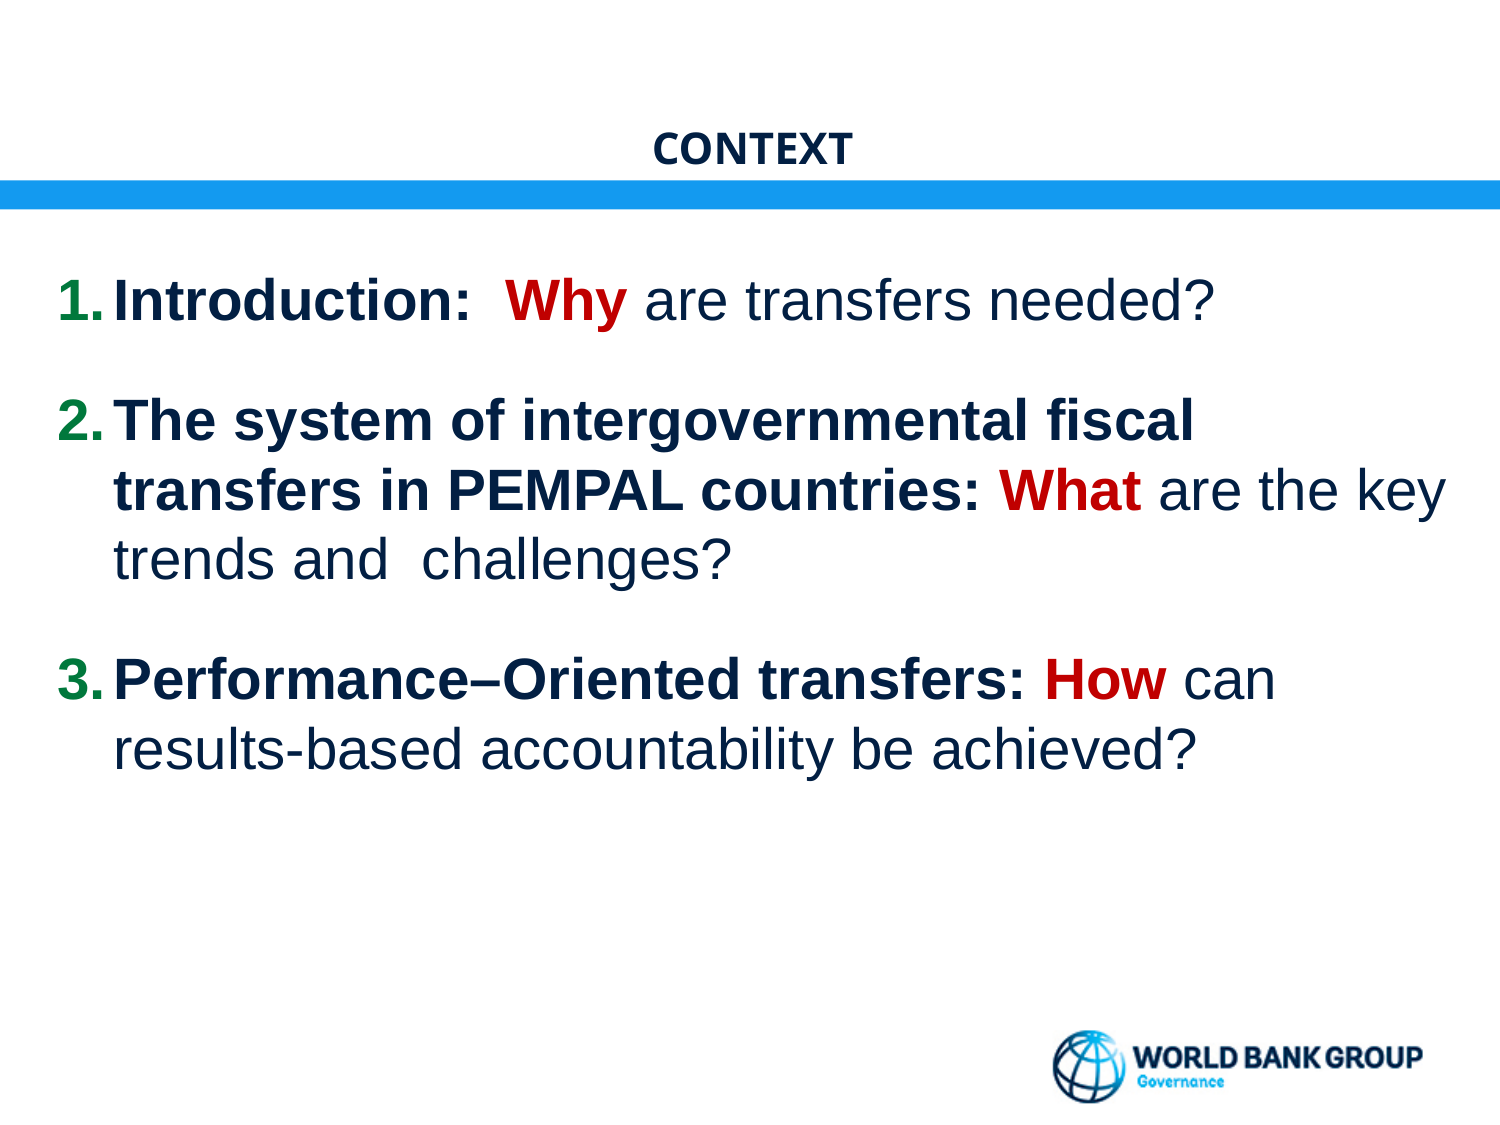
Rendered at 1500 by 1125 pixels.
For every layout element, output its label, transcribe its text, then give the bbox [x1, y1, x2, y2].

title CONTEXT [58, 49, 1447, 174]
list Introduction: Why are transfers needed? The system of intergovernmental fiscal transfers in PEMPAL countries: What are the key trends and challenges? Performance–Oriented transfers: How can results-based accountability be achieved? [57, 262, 1448, 1083]
picture [1046, 1018, 1437, 1113]
